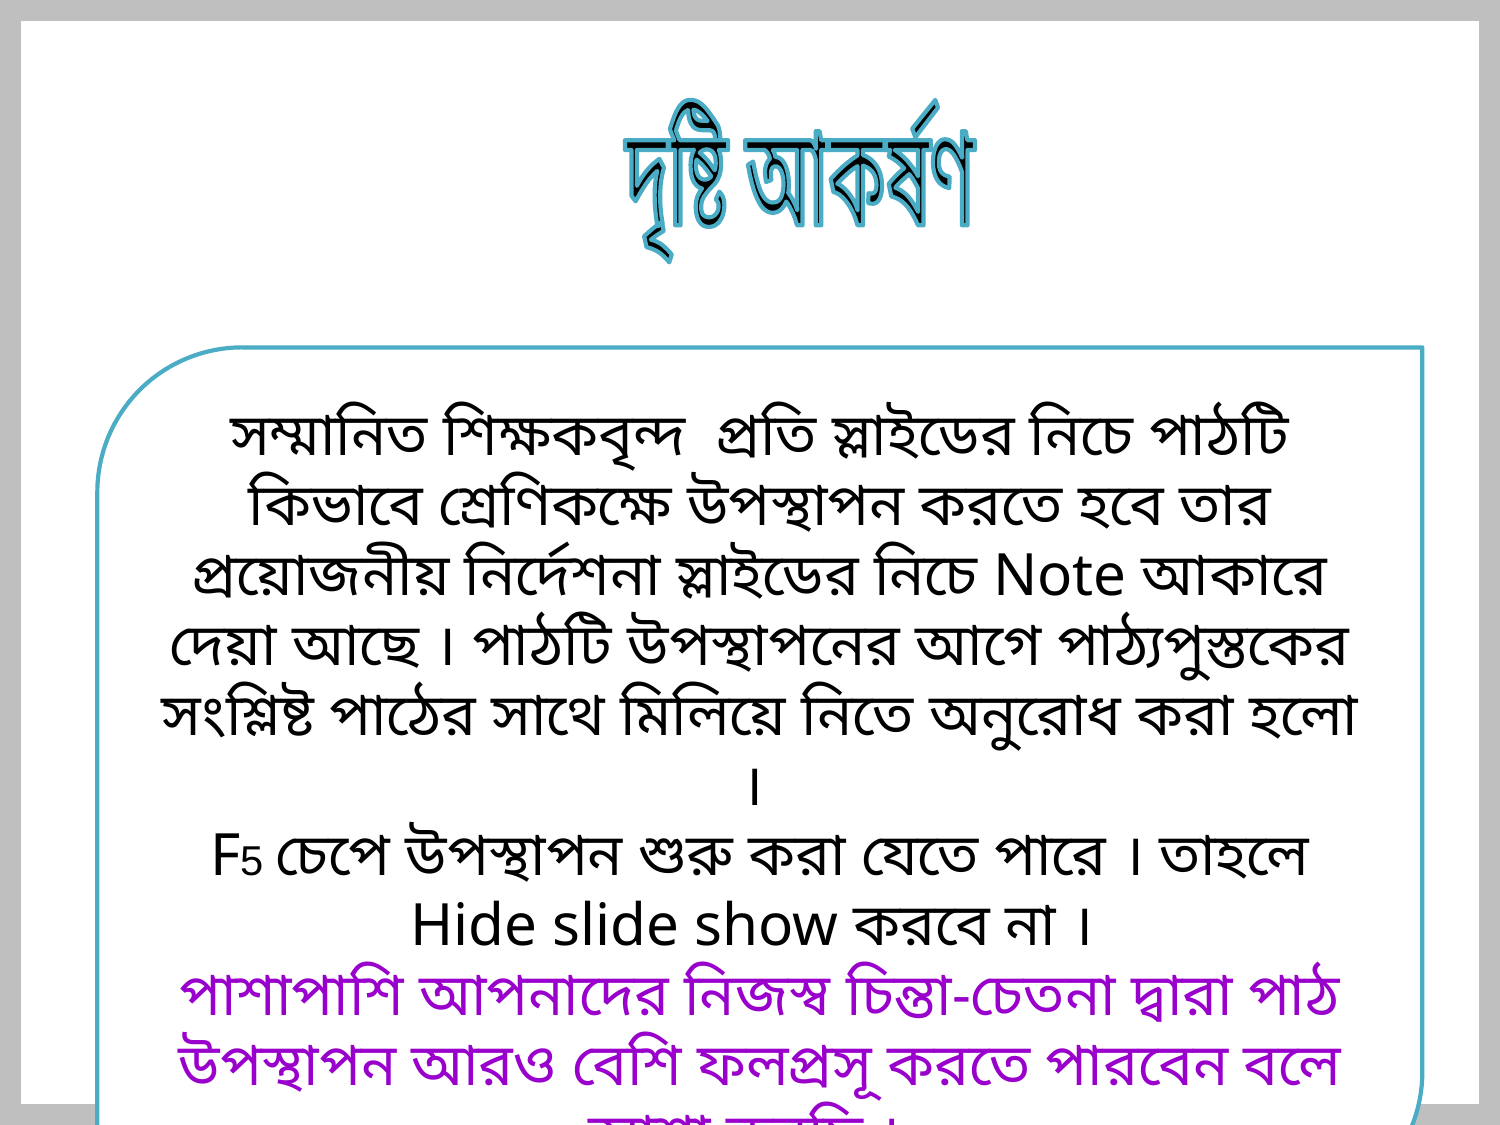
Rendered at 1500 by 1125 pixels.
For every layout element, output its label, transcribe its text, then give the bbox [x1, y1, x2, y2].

text_box সম্মানিত শিক্ষকবৃন্দ প্রতি স্লাইডের নিচে পাঠটি কিভাবে শ্রেণিকক্ষে উপস্থাপন করতে হবে তার প্রয়োজনীয় নির্দেশনা স্লাইডের নিচে Note আকারে দেয়া আছে । পাঠটি উপস্থাপনের আগে পাঠ্যপুস্তকের সংশ্লিষ্ট পাঠের সাথে মিলিয়ে নিতে অনুরোধ করা হলো । F5 চেপে উপস্থাপন শুরু করা যেতে পারে । তাহলে Hide slide show করবে না । পাশাপাশি আপনাদের নিজস্ব চিন্তা-চেতনা দ্বারা পাঠ উপস্থাপন আরও বেশি ফলপ্রসূ করতে পারবেন বলে আশা করছি । [95, 345, 1425, 1125]
text_box দৃষ্টি আকর্ষণ [743, 97, 978, 228]
text_box দৃষ্টি আকর্ষণ [622, 97, 731, 265]
